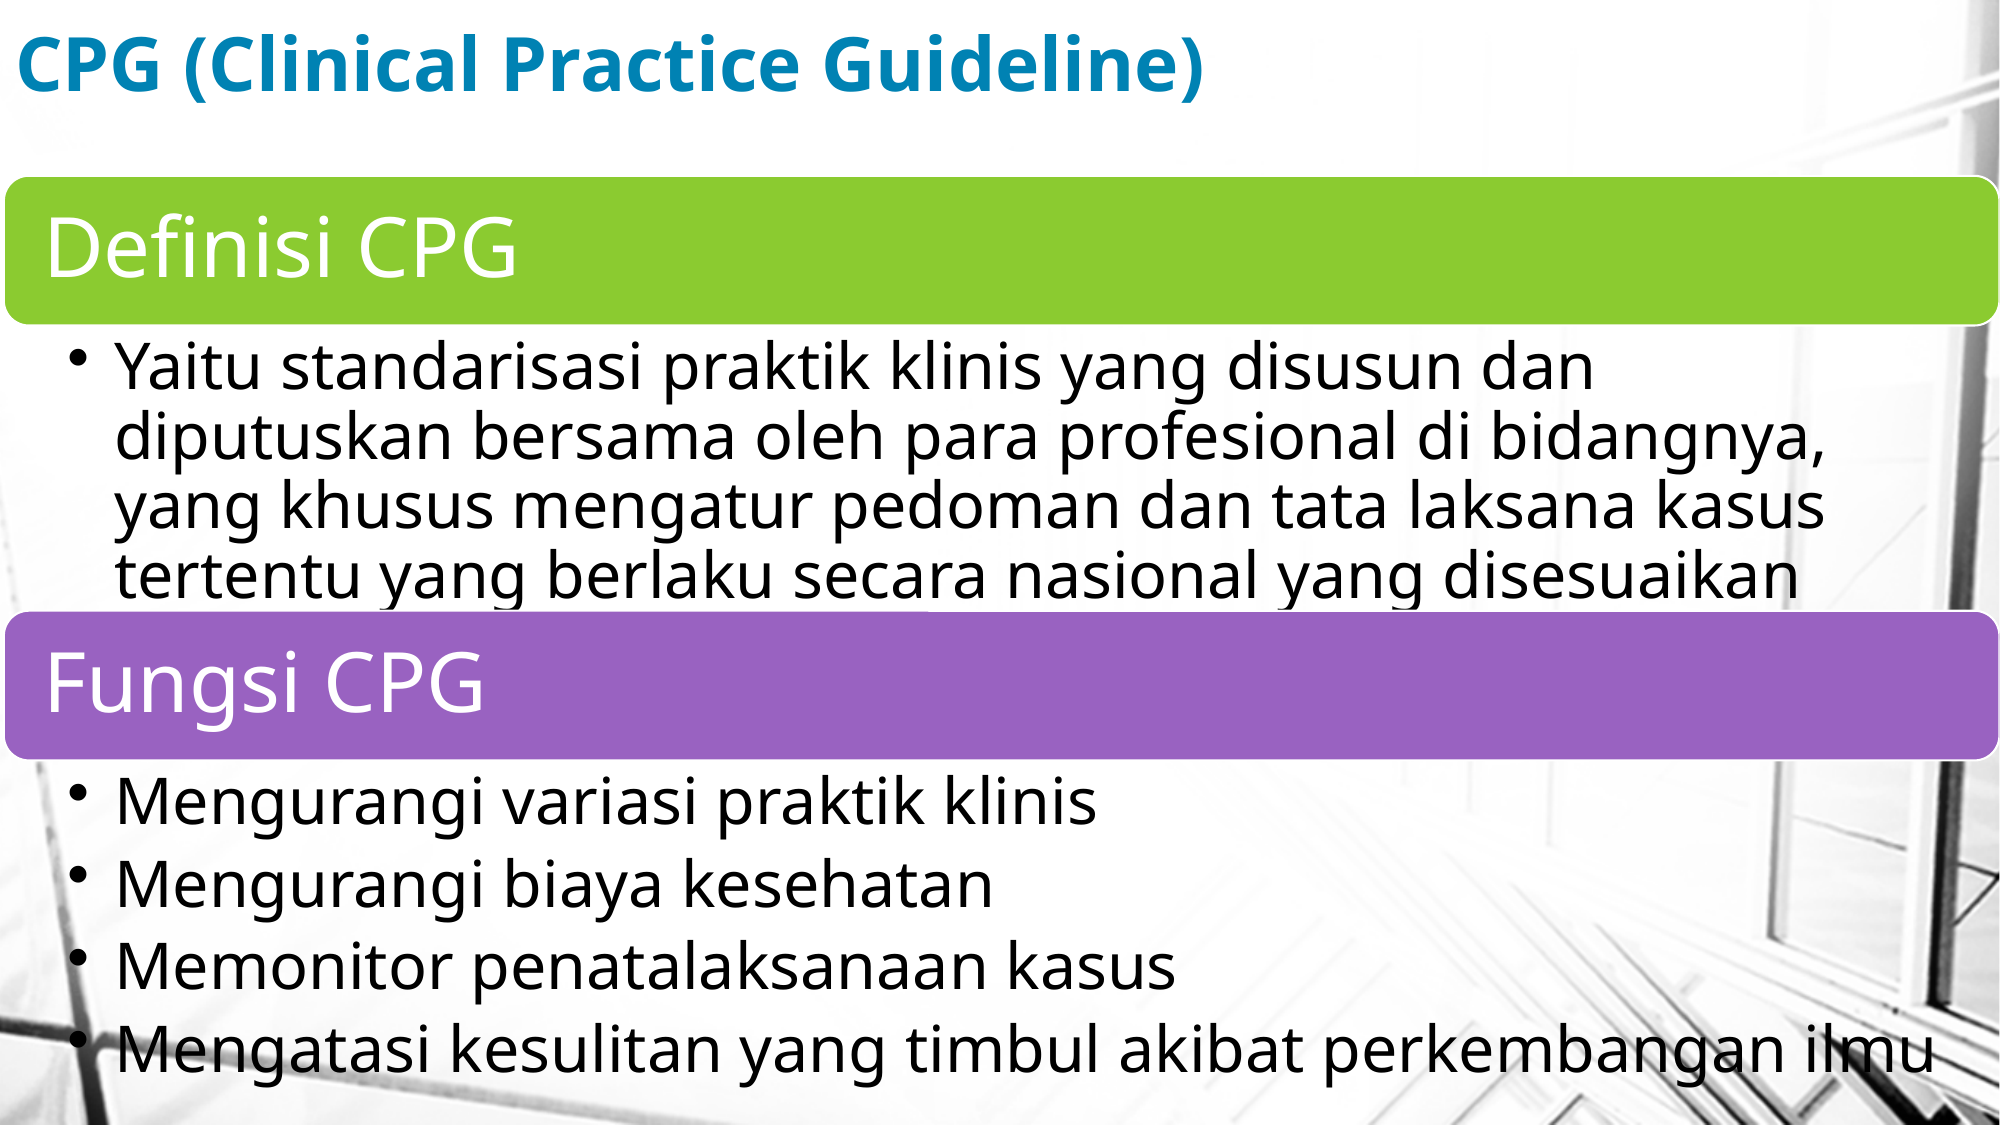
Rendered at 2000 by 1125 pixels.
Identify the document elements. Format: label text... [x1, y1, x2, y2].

picture [0, 0, 2000, 1125]
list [3, 137, 2000, 1125]
title CPG (Clinical Practice Guideline) [0, 0, 1425, 114]
